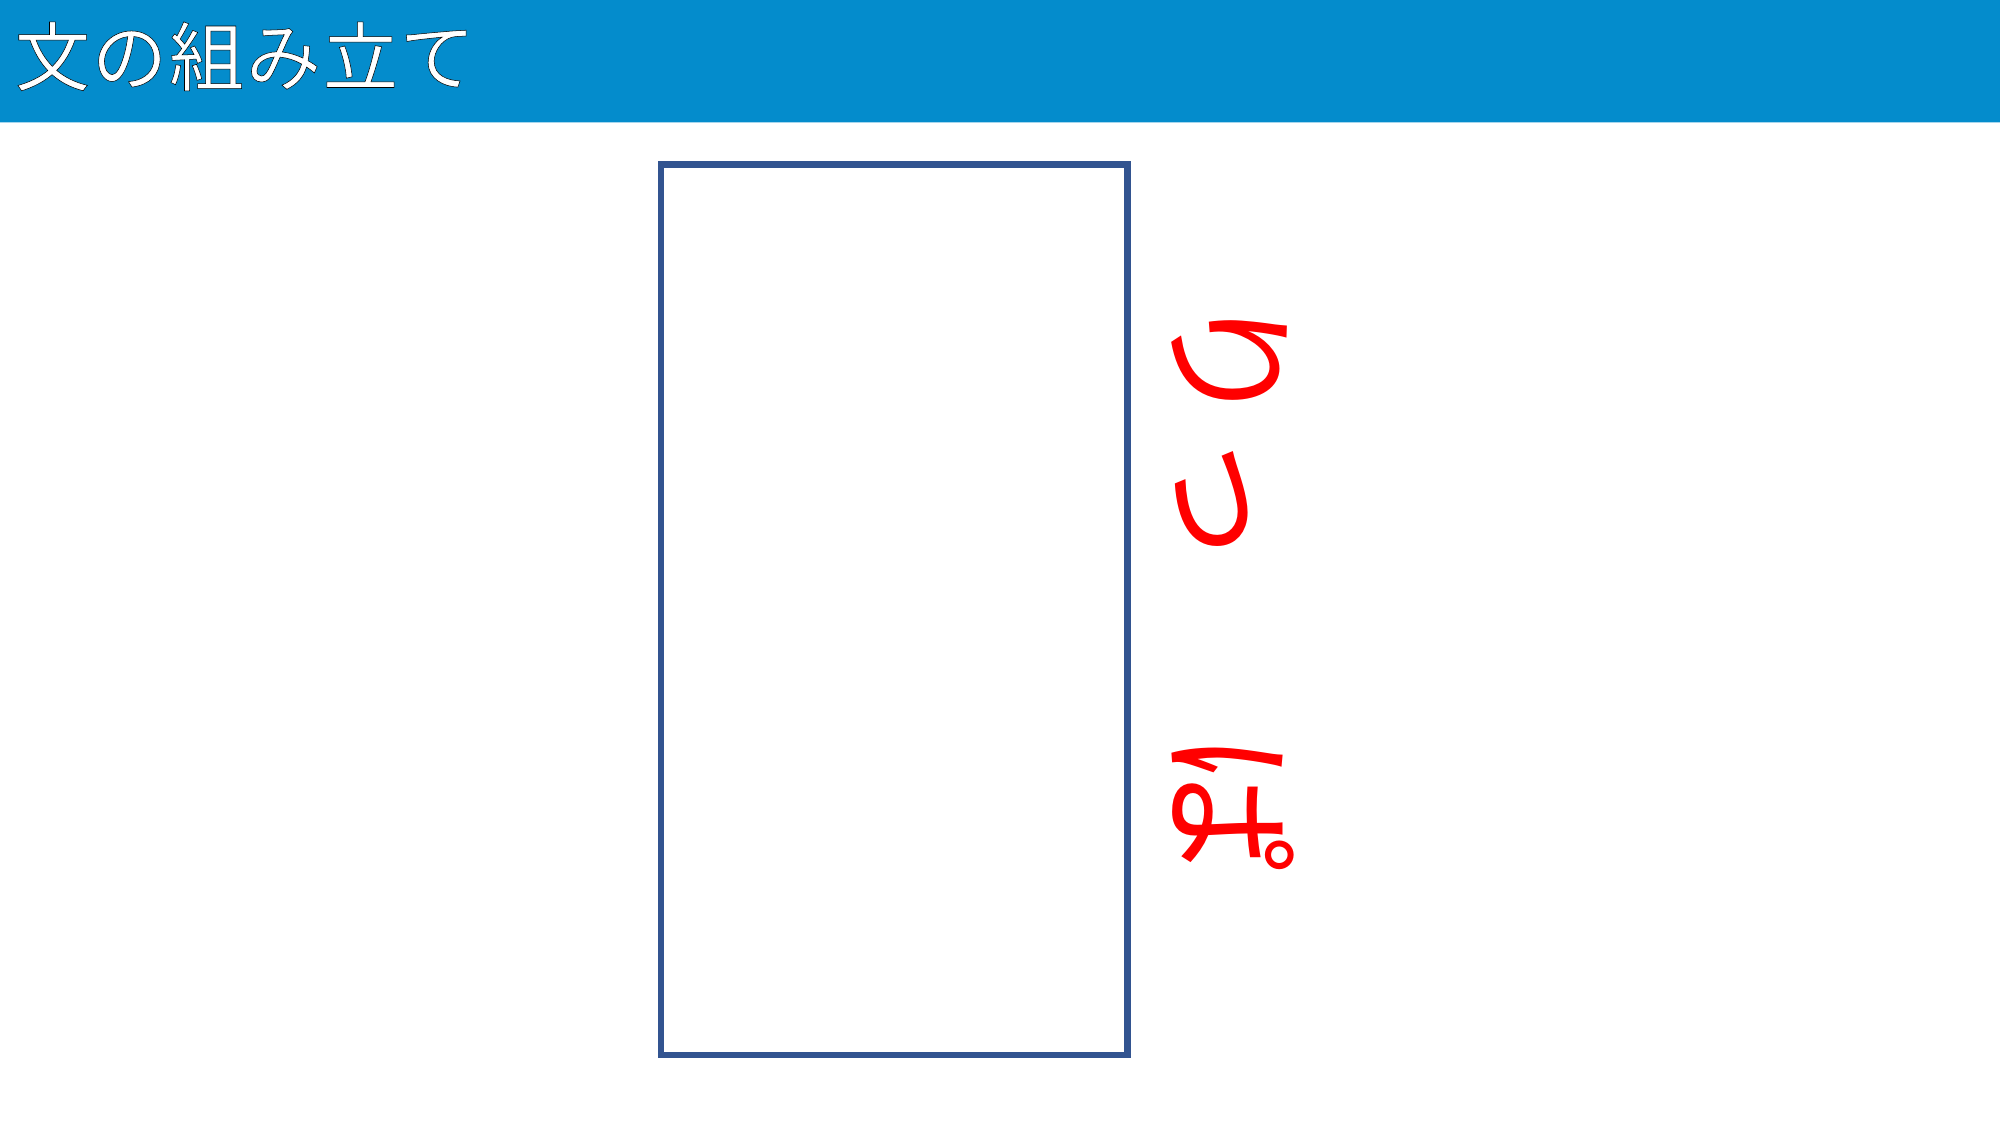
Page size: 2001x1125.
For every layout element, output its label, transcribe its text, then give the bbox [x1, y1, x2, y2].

text_box 立派 [616, 195, 1152, 1125]
slide_number 52 [1712, 0, 2000, 123]
text_box りっ ぱ [1152, 277, 1323, 918]
title 文の組み立て [0, 0, 1712, 123]
text_box [660, 163, 1129, 1056]
